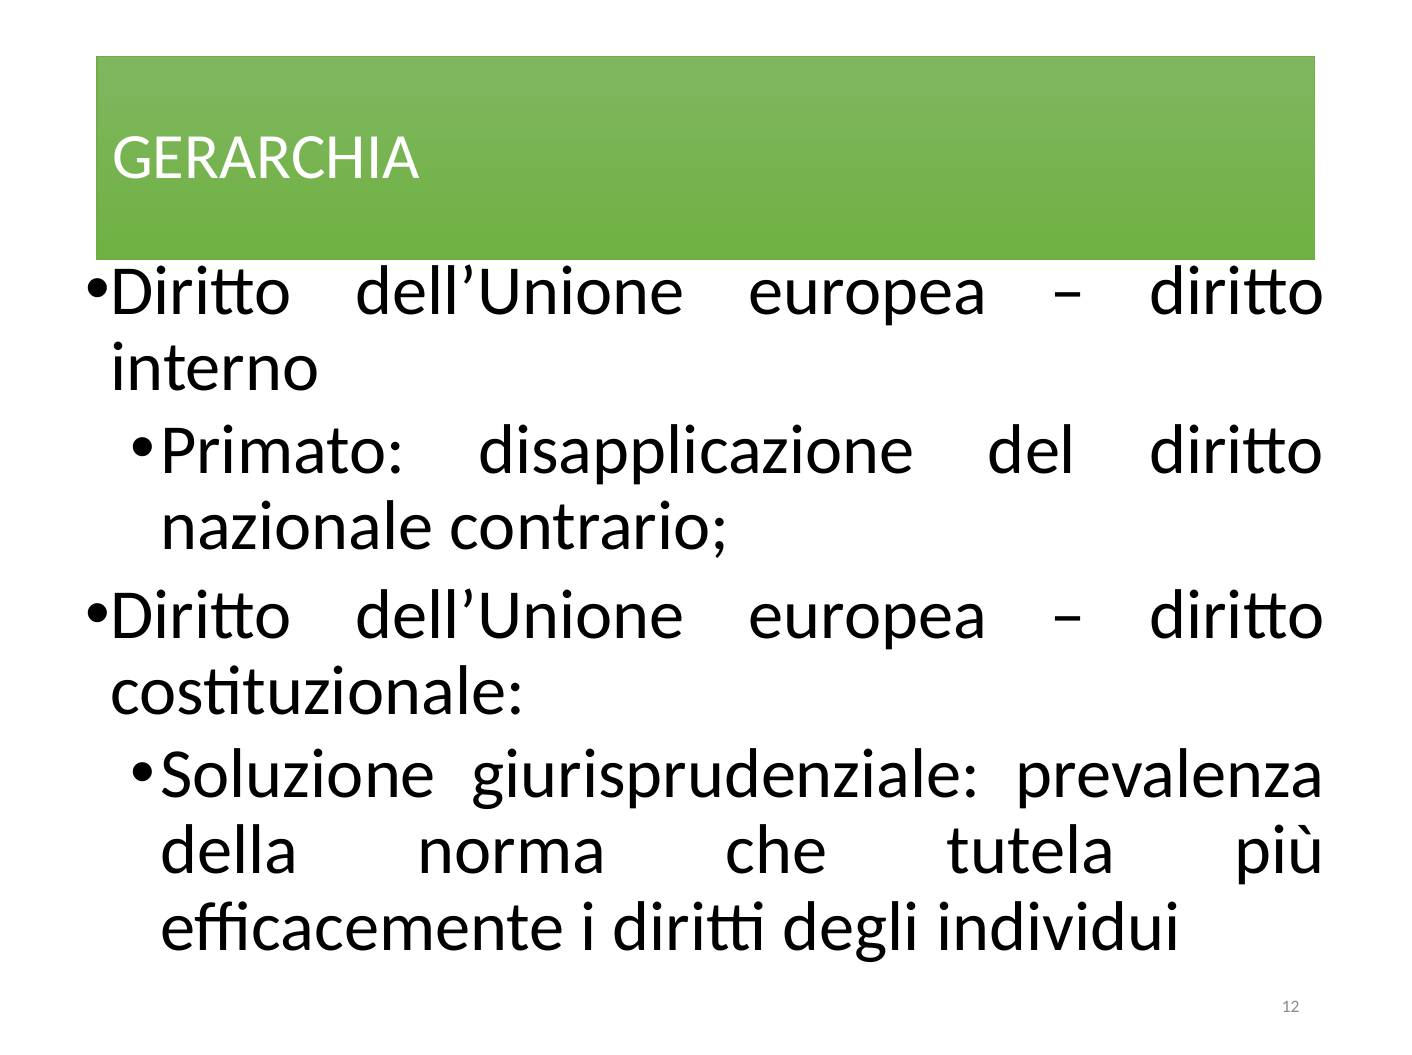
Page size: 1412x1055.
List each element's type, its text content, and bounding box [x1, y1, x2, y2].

slide_number 12 [996, 977, 1315, 1034]
list Diritto dell’Unione europea – diritto interno Primato: disapplicazione del diritto nazionale contrario; Diritto dell’Unione europea – diritto costituzionale: Soluzione giurisprudenziale: prevalenza della norma che tutela più efficacemente i diritti degli individui [70, 246, 1341, 978]
title GERARCHIA [96, 56, 1315, 246]
